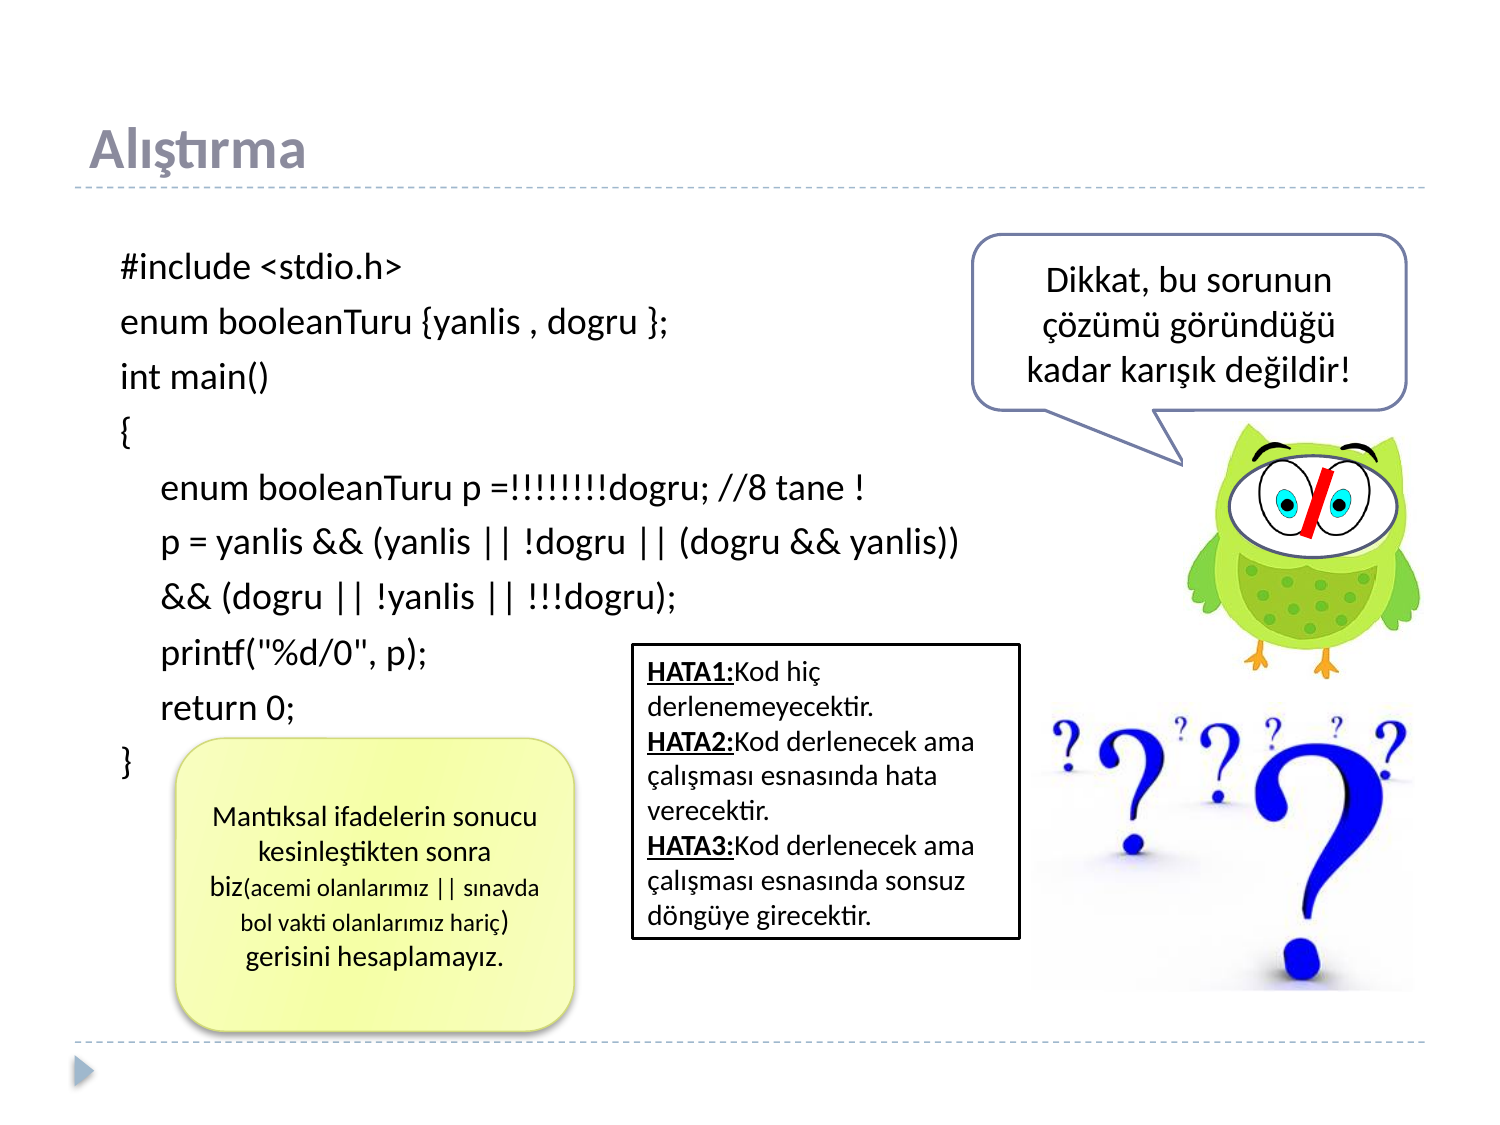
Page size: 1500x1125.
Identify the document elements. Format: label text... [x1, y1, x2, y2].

text_box HATA1:Kod hiç derlenemeyecektir. HATA2:Kod derlenecek ama çalışması esnasında hata verecektir. HATA3:Kod derlenecek ama çalışması esnasında sonsuz döngüye girecektir. [631, 643, 1021, 940]
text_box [1183, 421, 1424, 680]
list #include <stdio.h> enum booleanTuru {yanlis , dogru }; int main() { enum booleanTuru p =!!!!!!!!dogru; //8 tane ! p = yanlis && (yanlis || !dogru || (dogru && yanlis)) && (dogru || !yanlis || !!!dogru); printf("%d/0", p); return 0; } [105, 234, 1090, 797]
picture [1030, 702, 1416, 992]
title Alıştırma [75, 24, 1425, 188]
text_box Dikkat, bu sorunun çözümü göründüğü kadar karışık değildir! [971, 232, 1408, 465]
text_box Mantıksal ifadelerin sonucu kesinleştikten sonra biz(acemi olanlarımız || sınavda bol vakti olanlarımız hariç) gerisini hesaplamayız. [174, 737, 575, 1033]
